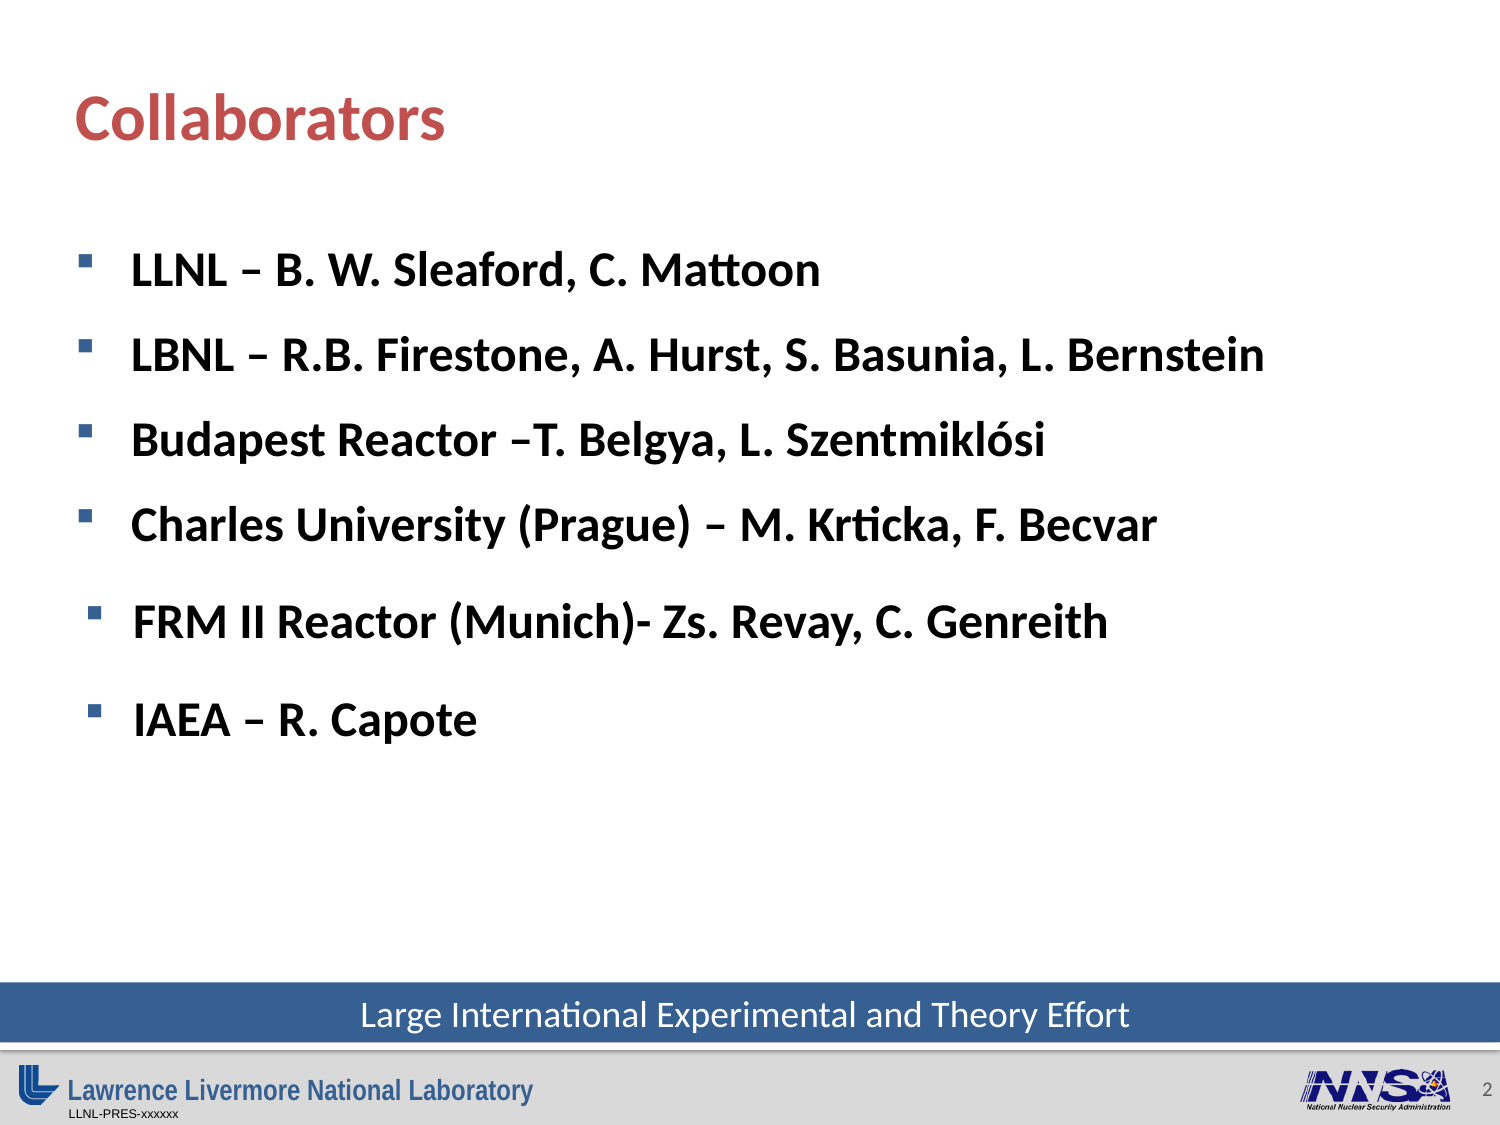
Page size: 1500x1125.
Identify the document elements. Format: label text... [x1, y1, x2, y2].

picture [1299, 1069, 1451, 1111]
title Collaborators [75, 36, 1425, 202]
picture [12, 1063, 61, 1110]
list LLNL – B. W. Sleaford, C. Mattoon LBNL – R.B. Firestone, A. Hurst, S. Basunia, L. Bernstein Budapest Reactor –T. Belgya, L. Szentmiklósi Charles University (Prague) – M. Krticka, F. Becvar FRM II Reactor (Munich)- Zs. Revay, C. Genreith IAEA – R. Capote [75, 236, 1425, 830]
text_box Large International Experimental and Theory Effort [0, 982, 1500, 1043]
